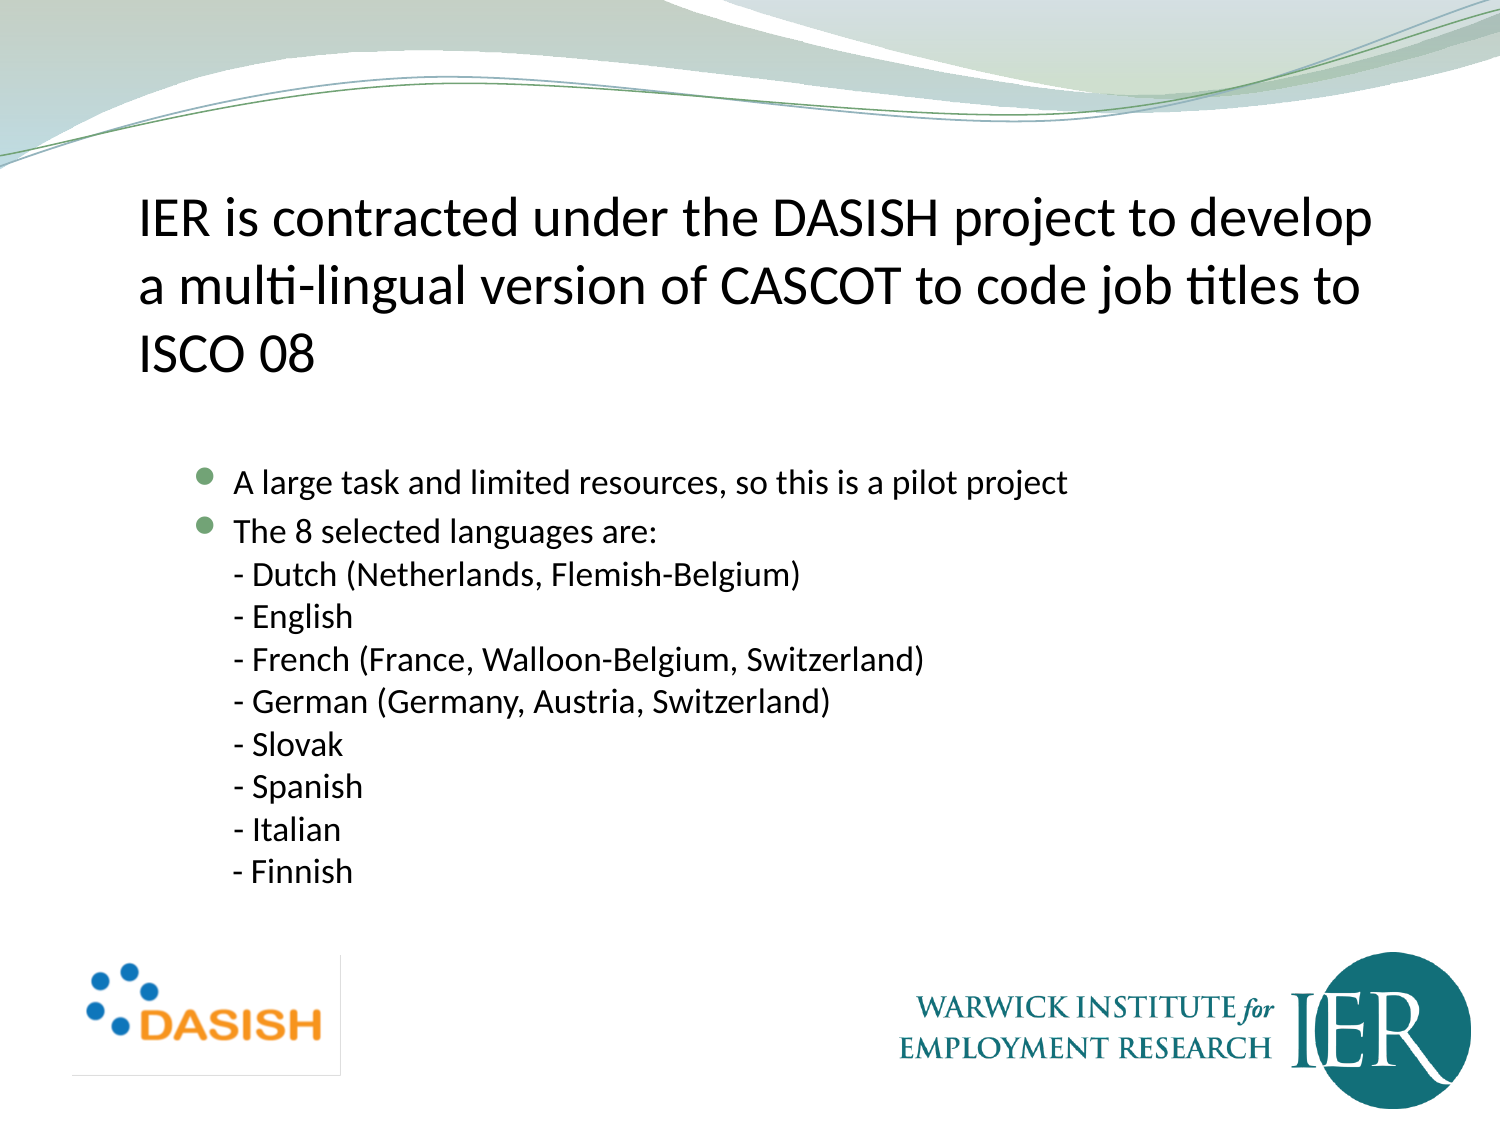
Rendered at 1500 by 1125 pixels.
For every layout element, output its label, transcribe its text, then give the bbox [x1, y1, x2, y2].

picture [899, 952, 1471, 1109]
picture [72, 955, 341, 1076]
list IER is contracted under the DASISH project to develop a multi-lingual version of CASCOT to code job titles to ISCO 08 A large task and limited resources, so this is a pilot project The 8 selected languages are: - Dutch (Netherlands, Flemish-Belgium) - English - French (France, Walloon-Belgium, Switzerland) - German (Germany, Austria, Switzerland) - Slovak - Spanish - Italian - Finnish [123, 172, 1415, 905]
